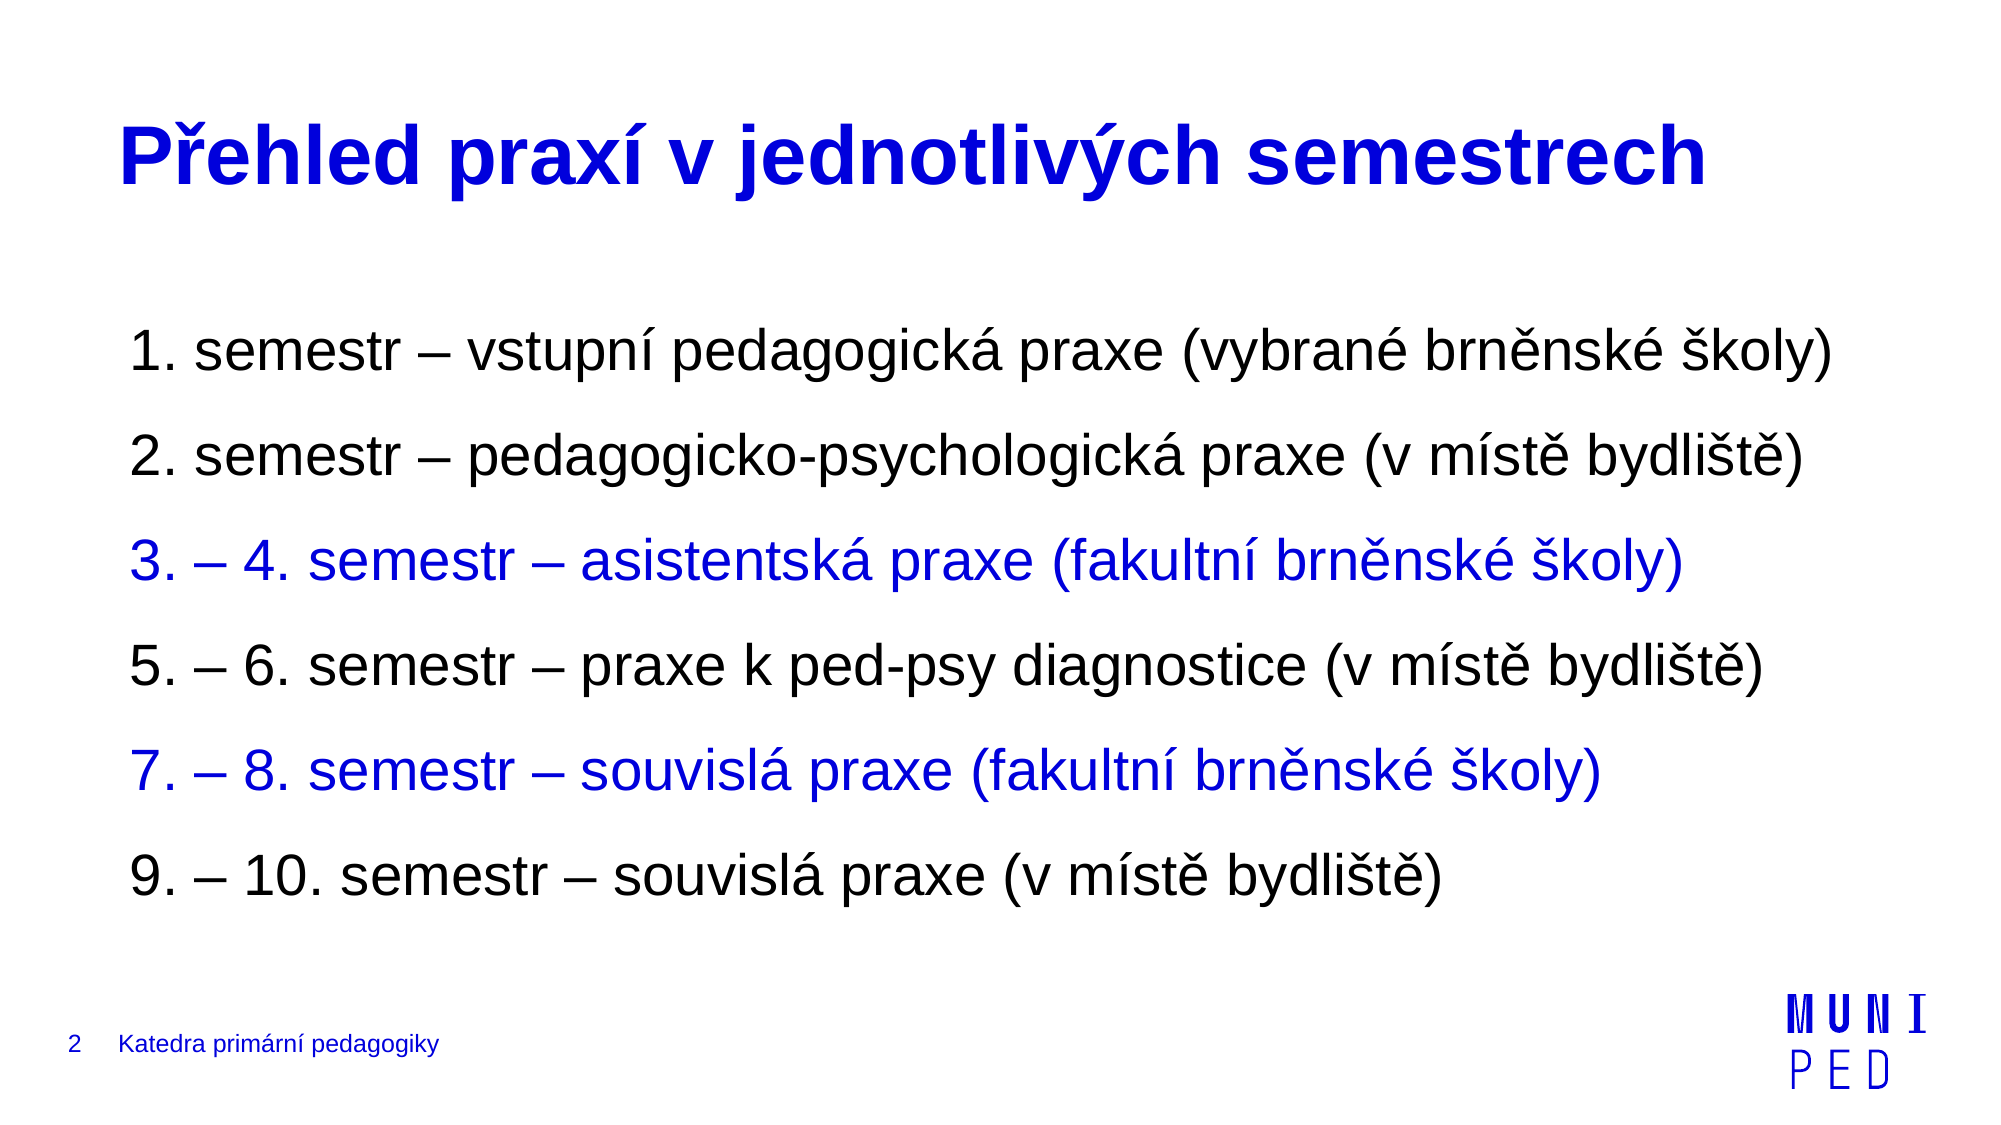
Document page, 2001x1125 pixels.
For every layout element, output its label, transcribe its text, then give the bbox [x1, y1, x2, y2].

footer Katedra primární pedagogiky [118, 1021, 1418, 1063]
list 1. semestr – vstupní pedagogická praxe (vybrané brněnské školy) 2. semestr – pedagogicko-psychologická praxe (v místě bydliště) 3. – 4. semestr – asistentská praxe (fakultní brněnské školy) 5. – 6. semestr – praxe k ped-psy diagnostice (v místě bydliště) 7. – 8. semestr – souvislá praxe (fakultní brněnské školy) 9. – 10. semestr – souvislá praxe (v místě bydliště) [118, 277, 1883, 957]
title Přehled praxí v jednotlivých semestrech [118, 118, 1883, 193]
slide_number 2 [67, 1021, 110, 1063]
